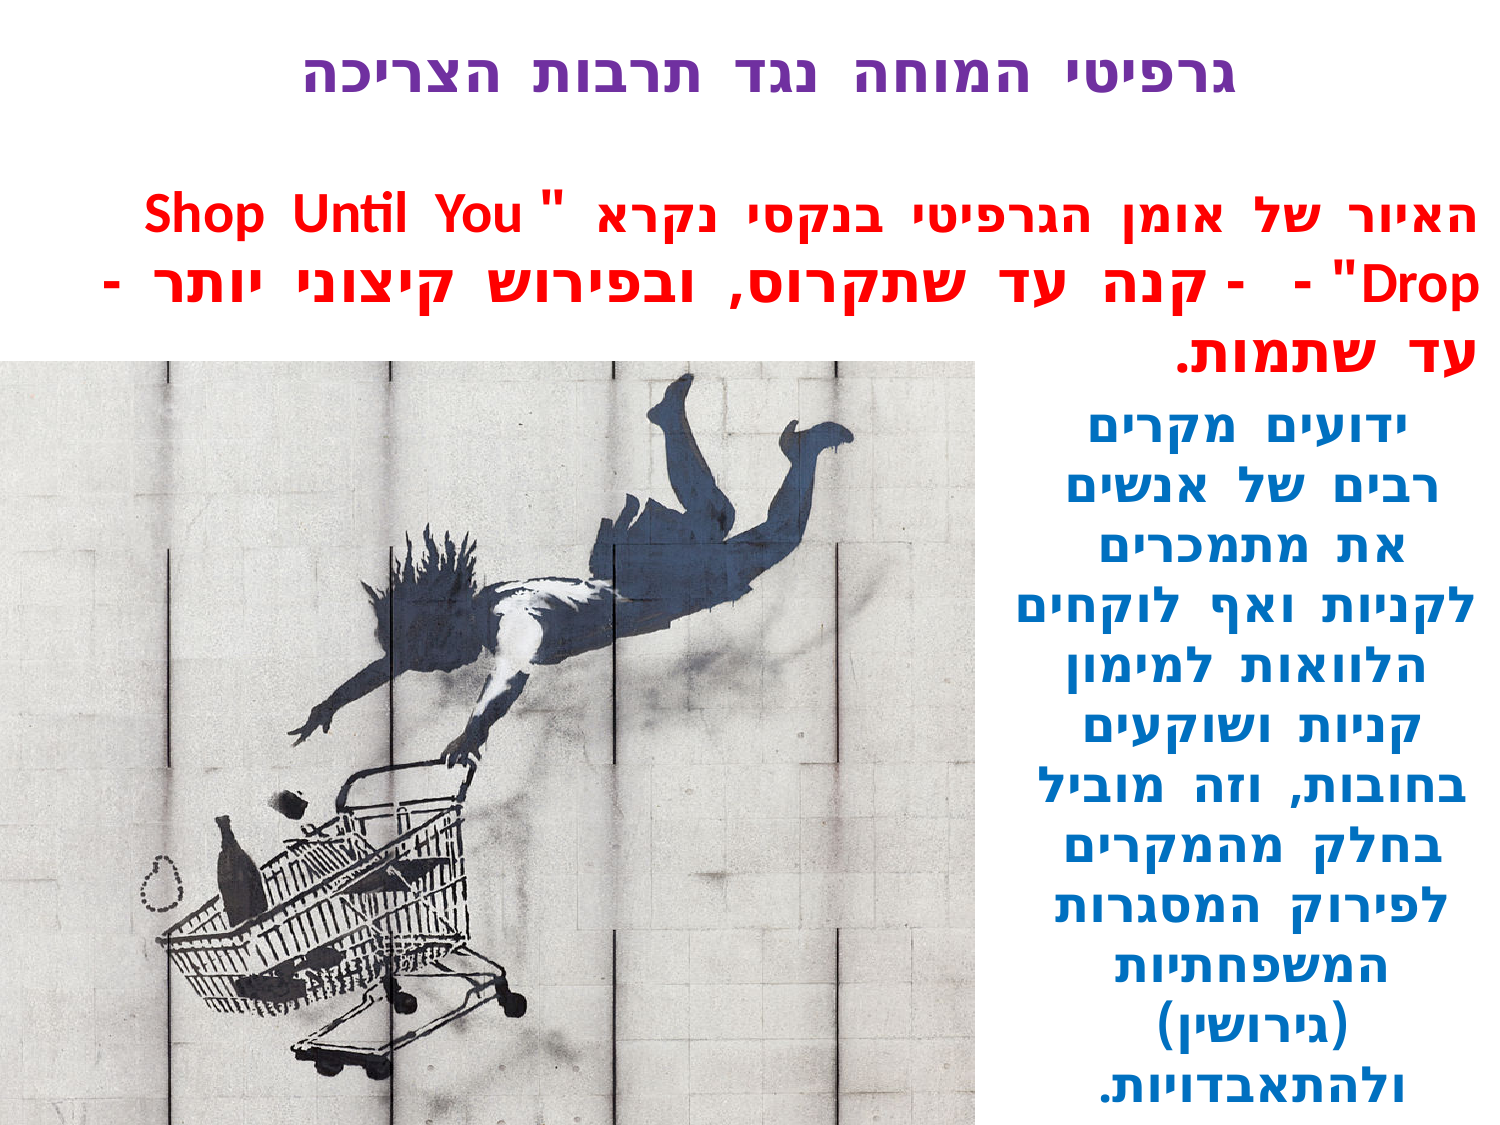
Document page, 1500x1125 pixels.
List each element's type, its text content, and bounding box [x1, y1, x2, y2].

text_box ידועים מקרים רבים של אנשים את מתמכרים לקניות ואף לוקחים הלוואות למימון קניות ושוקעים בחובות, וזה מוביל בחלק מהמקרים לפירוק המסגרות המשפחתיות (גירושין) ולהתאבדויות. [997, 385, 1496, 1120]
text_box גרפיטי המוחה נגד תרבות הצריכה האיור של אומן הגרפיטי בנקסי נקרא "Shop Until You Drop" - - קנה עד שתקרוס, ובפירוש קיצוני יותר - עד שתמות. [42, 27, 1496, 392]
picture [0, 361, 975, 1125]
